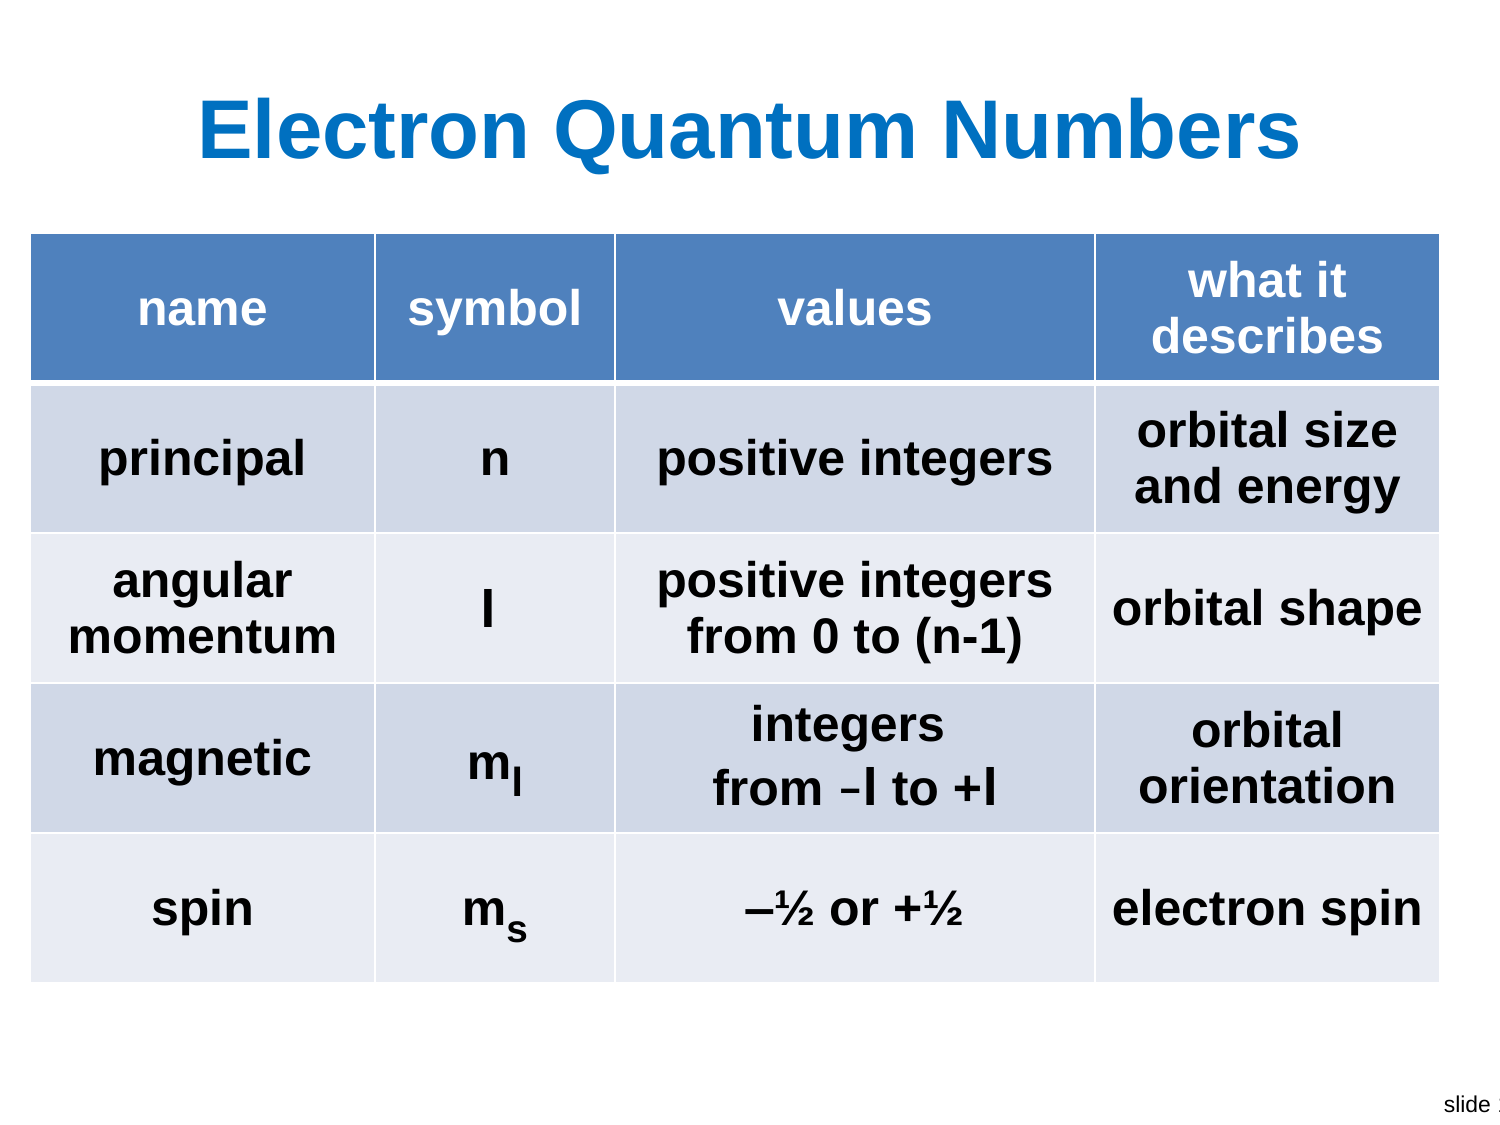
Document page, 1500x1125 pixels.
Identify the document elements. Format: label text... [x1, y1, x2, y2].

table_cell integers from ‒l to +l [616, 684, 1094, 832]
table_cell ms [376, 834, 614, 982]
table_cell angular momentum [31, 534, 374, 682]
table_cell ‒½ or +½ [616, 834, 1094, 982]
table_cell principal [31, 386, 374, 532]
table_cell n [376, 386, 614, 532]
table_header name [31, 234, 374, 380]
table_cell spin [31, 834, 374, 982]
table_cell l [376, 534, 614, 682]
table_header symbol [376, 234, 614, 380]
table_cell ml [376, 684, 614, 832]
table_cell orbital shape [1096, 534, 1439, 682]
table_cell electron spin [1096, 834, 1439, 982]
title Electron Quantum Numbers [30, 65, 1470, 186]
table_cell orbital size and energy [1096, 386, 1439, 532]
table_header what it describes [1096, 234, 1439, 380]
table_cell orbital orientation [1096, 684, 1439, 832]
table_header values [616, 234, 1094, 380]
table_cell positive integers [616, 386, 1094, 532]
table_cell magnetic [31, 684, 374, 832]
table_cell positive integers from 0 to (n-1) [616, 534, 1094, 682]
